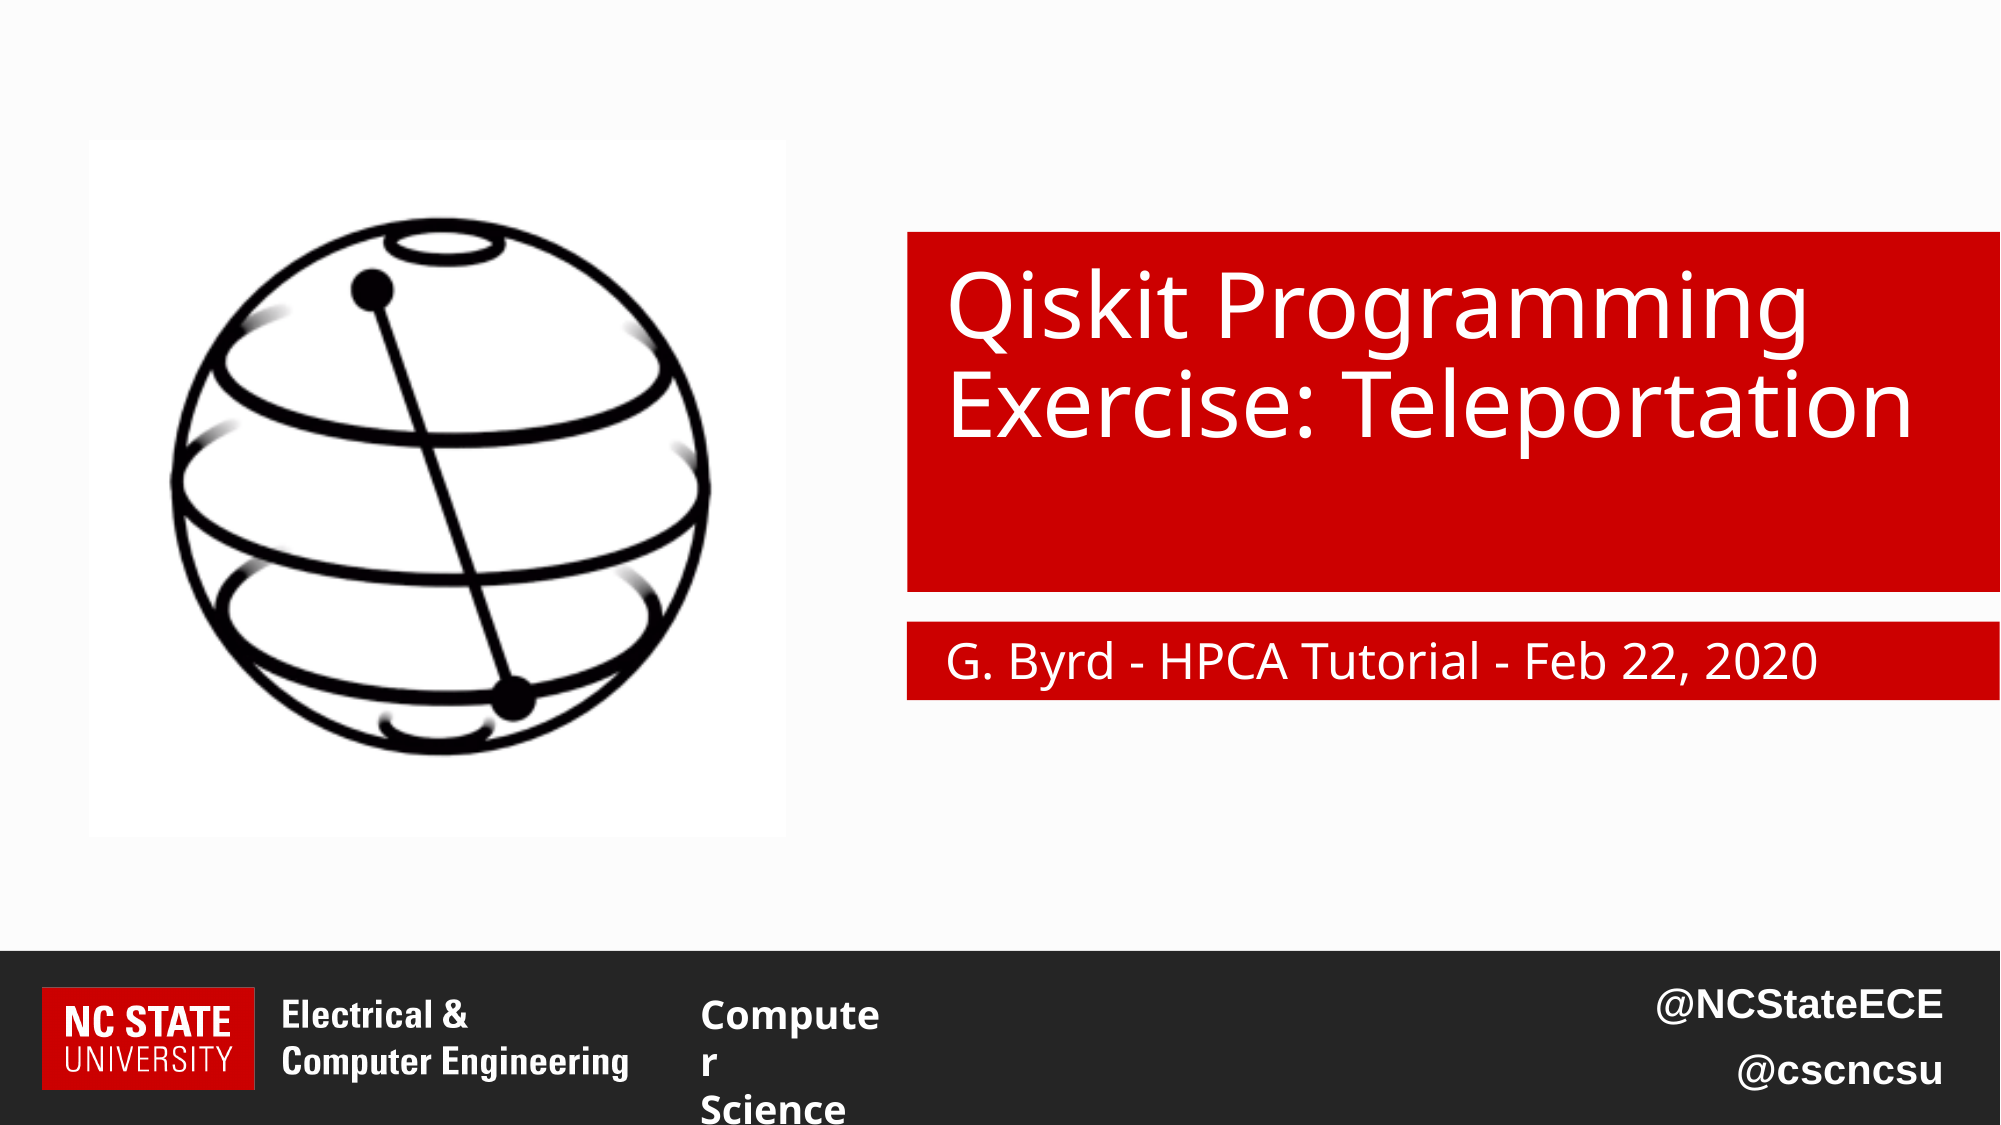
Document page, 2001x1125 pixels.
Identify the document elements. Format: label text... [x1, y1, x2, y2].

picture [89, 140, 786, 838]
title Qiskit Programming Exercise: Teleportation [930, 251, 1945, 580]
picture [28, 969, 686, 1108]
list G. Byrd - HPCA Tutorial - Feb 22, 2020 [930, 628, 1945, 708]
